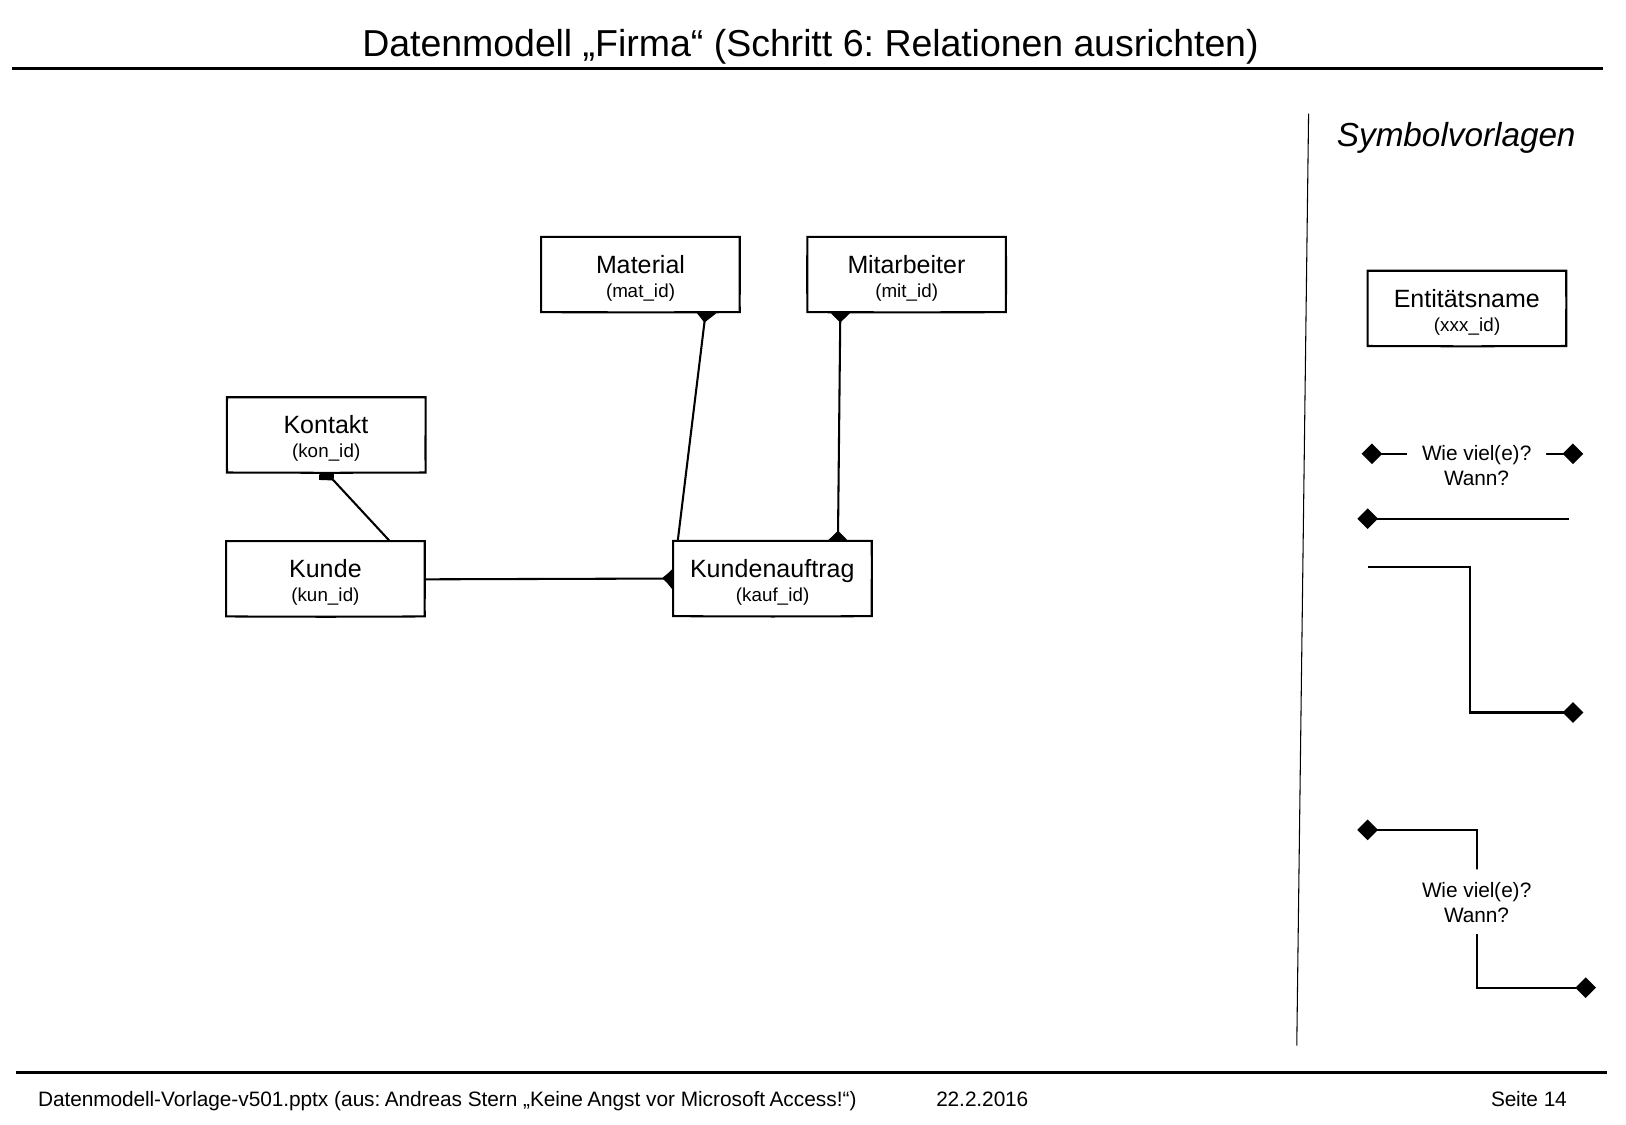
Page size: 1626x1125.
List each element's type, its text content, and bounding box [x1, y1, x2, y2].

text_box Kundenauftrag (kauf_id) [672, 539, 873, 618]
text_box Kunde (kun_id) [225, 540, 426, 618]
text_box Material (mat_id) [540, 235, 741, 314]
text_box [1367, 829, 1586, 988]
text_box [1367, 566, 1573, 713]
text_box Symbolvorlagen [1322, 105, 1591, 160]
text_box Mitarbeiter (mit_id) [806, 235, 1008, 314]
text_box Wie viel(e)? Wann? [1407, 432, 1547, 453]
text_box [837, 312, 841, 541]
title Datenmodell „Firma“ (Schritt 6: Relationen ausrichten) [109, 16, 1512, 89]
text_box Kontakt (kon_id) [225, 396, 427, 474]
text_box Entitätsname (xxx_id) [1366, 269, 1568, 348]
text_box Wie viel(e)? Wann? [1407, 454, 1547, 497]
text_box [1296, 113, 1309, 1046]
